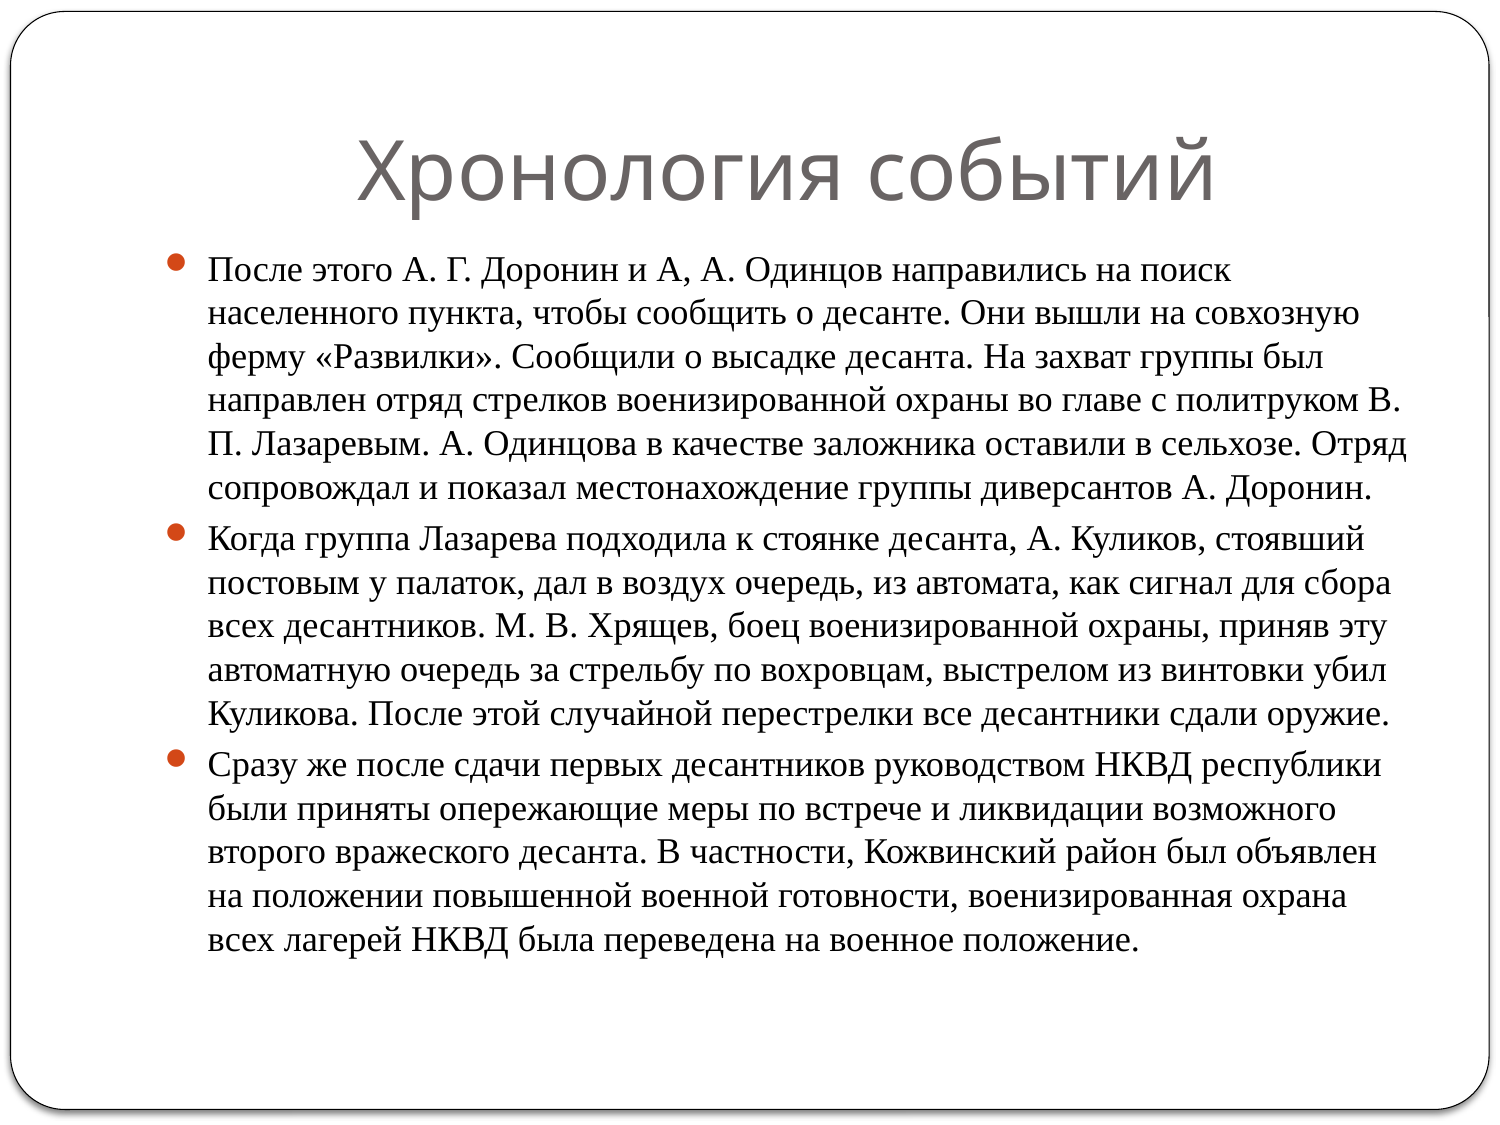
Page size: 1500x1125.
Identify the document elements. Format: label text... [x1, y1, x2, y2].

list После этого А. Г. Доронин и А, А. Одинцов направились на поиск населенного пункта, чтобы сообщить о десанте. Они вышли на совхозную ферму «Развилки». Сообщили о высадке десанта. На захват группы был направлен отряд стрелков военизированной охраны во главе с политруком В. П. Лазаревым. А. Одинцова в качестве заложника оставили в сельхозе. Отряд сопровождал и показал местонахождение группы диверсантов А. Доронин. Когда группа Лазарева подходила к стоянке десанта, А. Куликов, стоявший постовым у палаток, дал в воздух очередь, из автомата, как сигнал для сбора всех десантников. М. В. Хрящев, боец военизированной охраны, приняв эту автоматную очередь за стрельбу по вохровцам, выстрелом из винтовки убил Куликова. После этой случайной перестрелки все десантники сдали оружие. Сразу же после сдачи первых десантников руководством НКВД республики были приняты опережающие меры по встрече и ликвидации возможного второго вражеского десанта. В частности, Кожвинский район был объявлен на положении повышенной военной готовности, военизированная охрана всех лагерей НКВД была переведена на военное положение. [150, 237, 1425, 988]
title Хронология событий [150, 45, 1425, 233]
